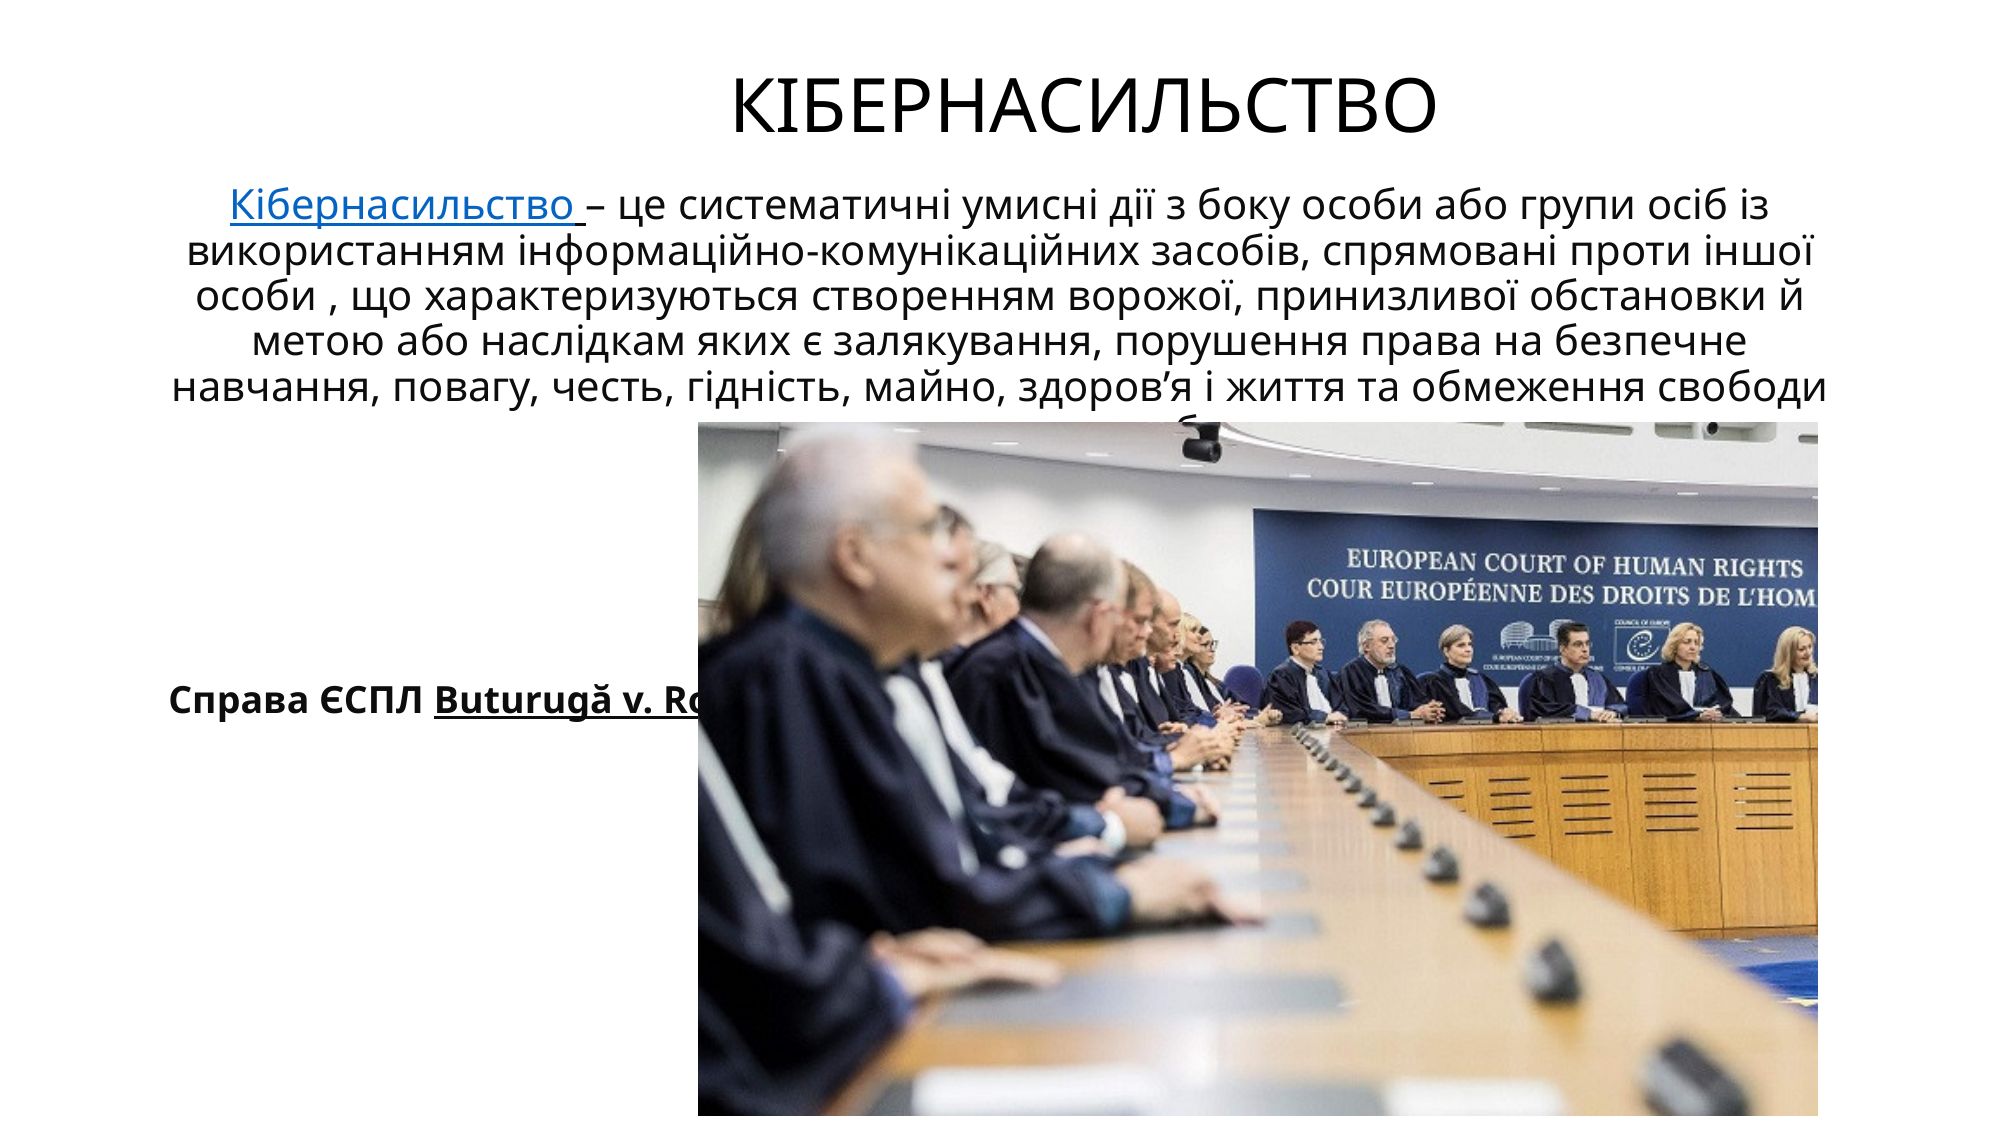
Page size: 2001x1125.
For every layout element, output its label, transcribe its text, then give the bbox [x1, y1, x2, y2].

picture [697, 422, 1818, 1116]
title КІБЕРНАСИЛЬСТВО [714, 0, 2000, 218]
text_box Справа ЄСПЛ Buturugă v. Romania [153, 668, 697, 734]
list Кібернасильство – це систематичні умисні дії з боку особи або групи осіб із використанням інформаційно-комунікаційних засобів, спрямовані проти іншої особи , що характеризуються створенням ворожої, принизливої обстановки й метою або наслідкам яких є залякування, порушення права на безпечне навчання, повагу, честь, гідність, майно, здоров’я і життя та обмеження свободи волевиявлення особи [137, 171, 1863, 494]
